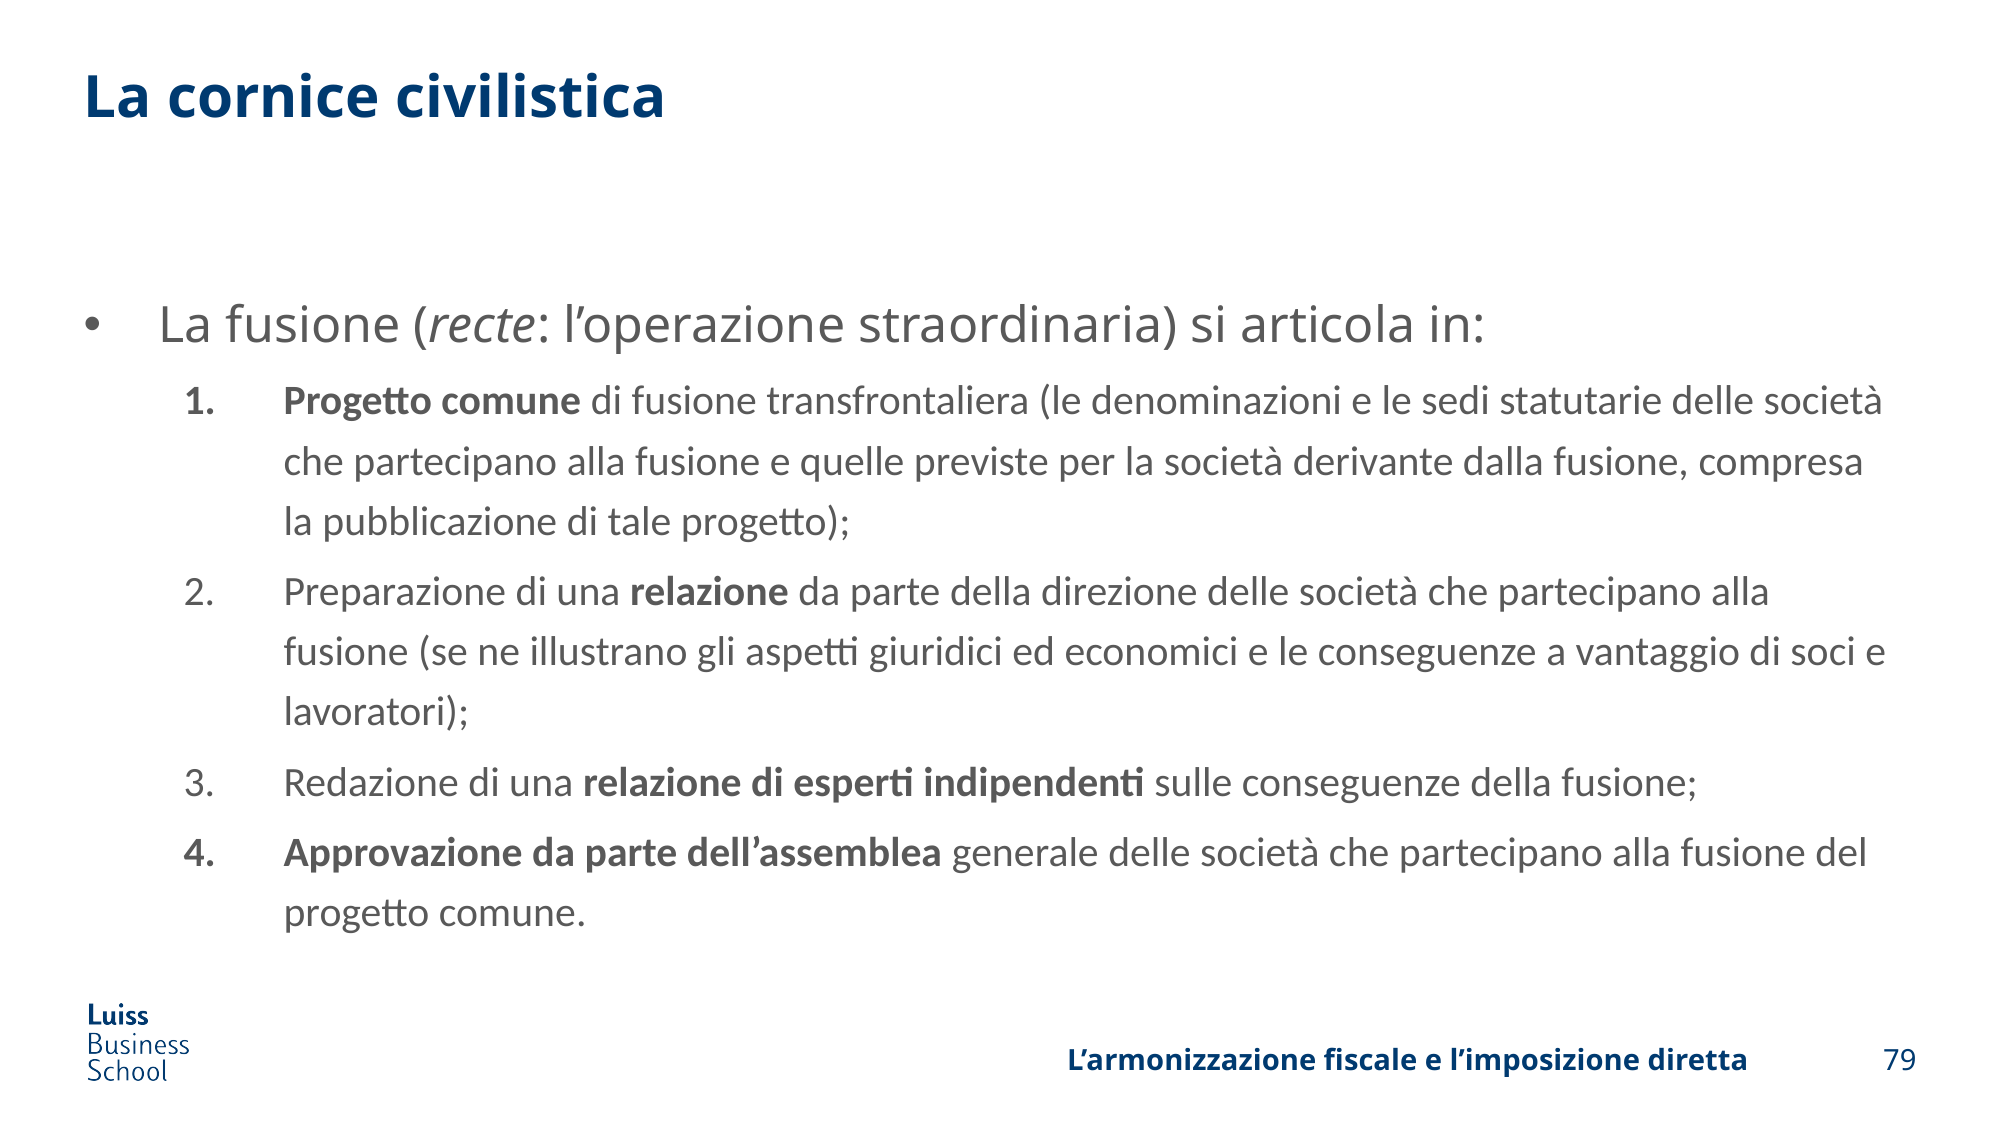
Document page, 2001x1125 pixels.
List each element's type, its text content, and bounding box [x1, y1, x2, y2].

footer L’armonizzazione fiscale e l’imposizione diretta [486, 1021, 1761, 1081]
list La fusione (recte: l’operazione straordinaria) si articola in: Progetto comune di fusione transfrontaliera (le denominazioni e le sedi statutarie delle società che partecipano alla fusione e quelle previste per la società derivante dalla fusione, compresa la pubblicazione di tale progetto); Preparazione di una relazione da parte della direzione delle società che partecipano alla fusione (se ne illustrano gli aspetti giuridici ed economici e le conseguenze a vantaggio di soci e lavoratori); Redazione di una relazione di esperti indipendenti sulle conseguenze della fusione; Approvazione da parte dell’assemblea generale delle società che partecipano alla fusione del progetto comune. [68, 252, 1910, 964]
slide_number 79 [1787, 1021, 1929, 1081]
picture [88, 1003, 189, 1081]
title La cornice civilistica [68, 59, 1910, 223]
